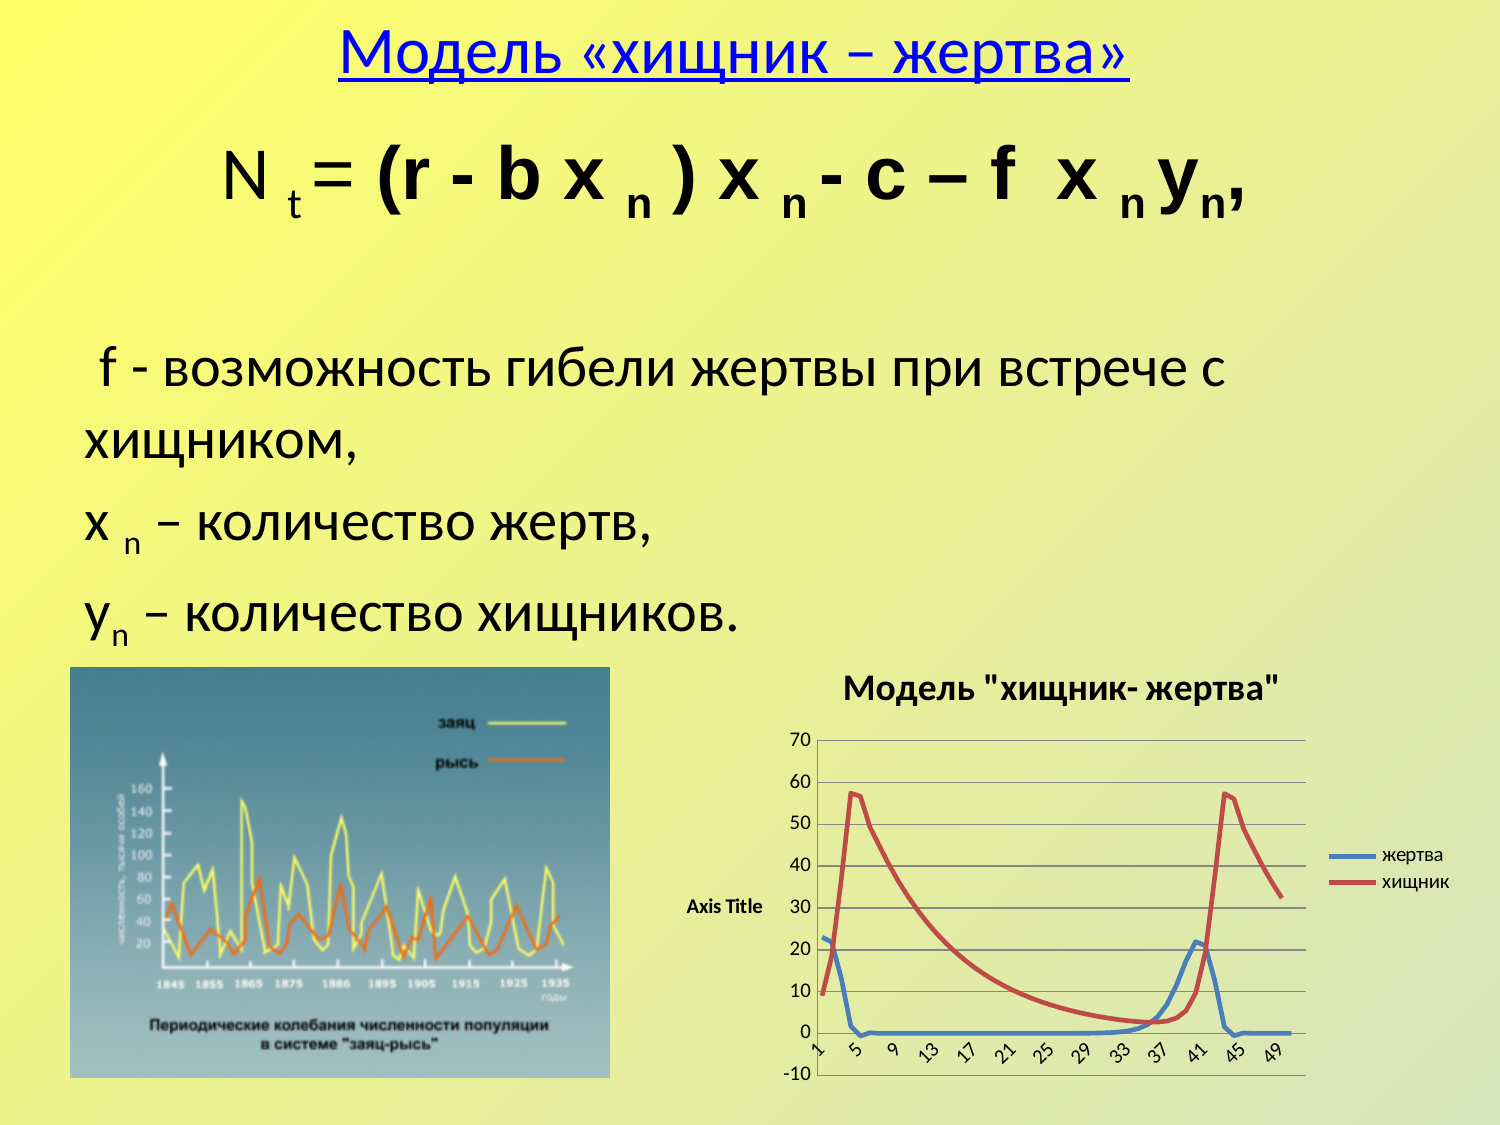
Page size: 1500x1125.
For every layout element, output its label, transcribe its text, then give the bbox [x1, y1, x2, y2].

text_box Модель «хищник – жертва» [58, 0, 1411, 95]
chart [655, 644, 1469, 1095]
text_box N t = (r - b x n ) x n - с – f x n yn, f - возможность гибели жертвы при встрече с хищником, x n – количество жертв, yn – количество хищников. [70, 117, 1399, 725]
picture [70, 667, 610, 1079]
